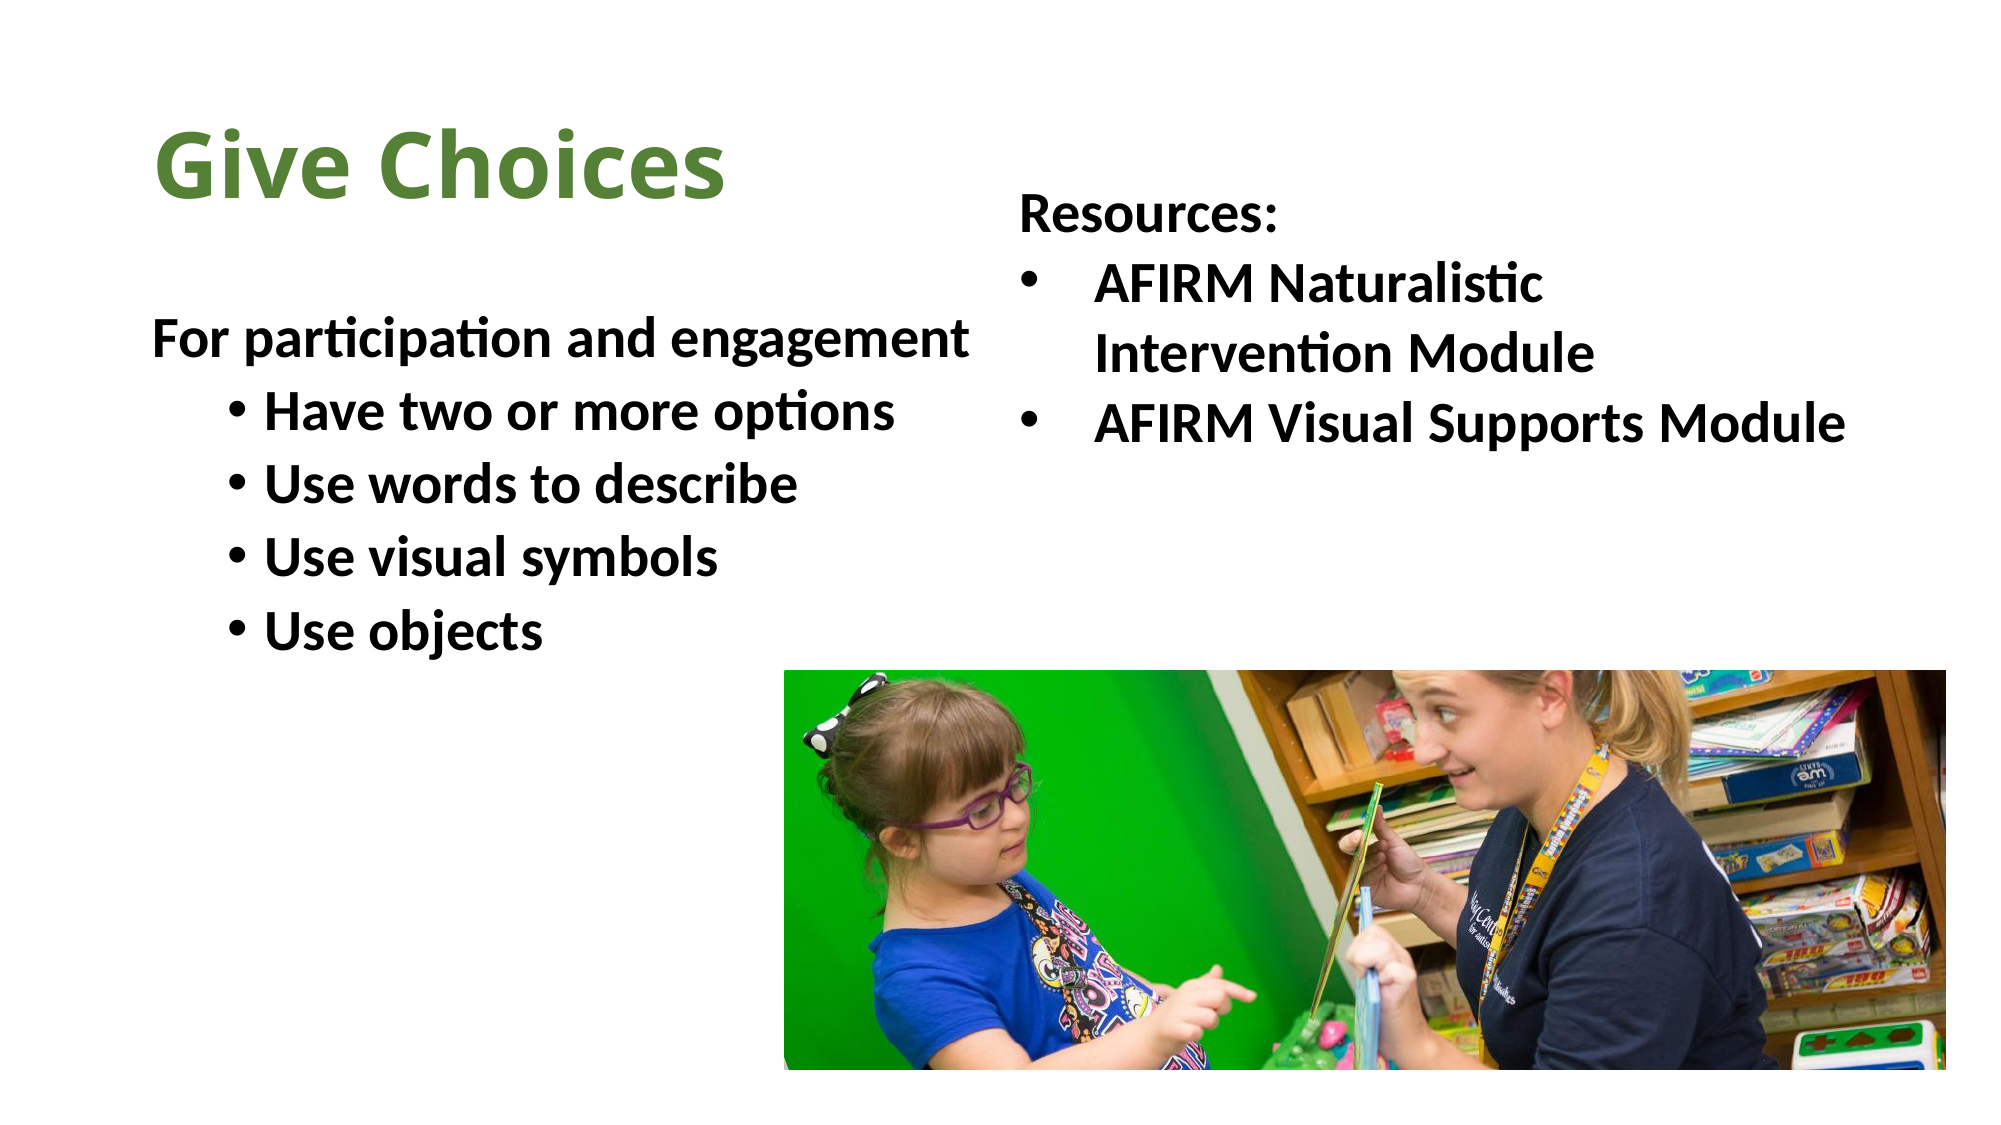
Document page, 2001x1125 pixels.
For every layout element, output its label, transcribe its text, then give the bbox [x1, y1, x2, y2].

title Give Choices [137, 59, 1863, 278]
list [783, 670, 1946, 1070]
text_box Resources: AFIRM Naturalistic Intervention Module AFIRM Visual Supports Module [929, 166, 1863, 462]
list For participation and engagement Have two or more options Use words to describe Use visual symbols Use objects [137, 299, 988, 1014]
